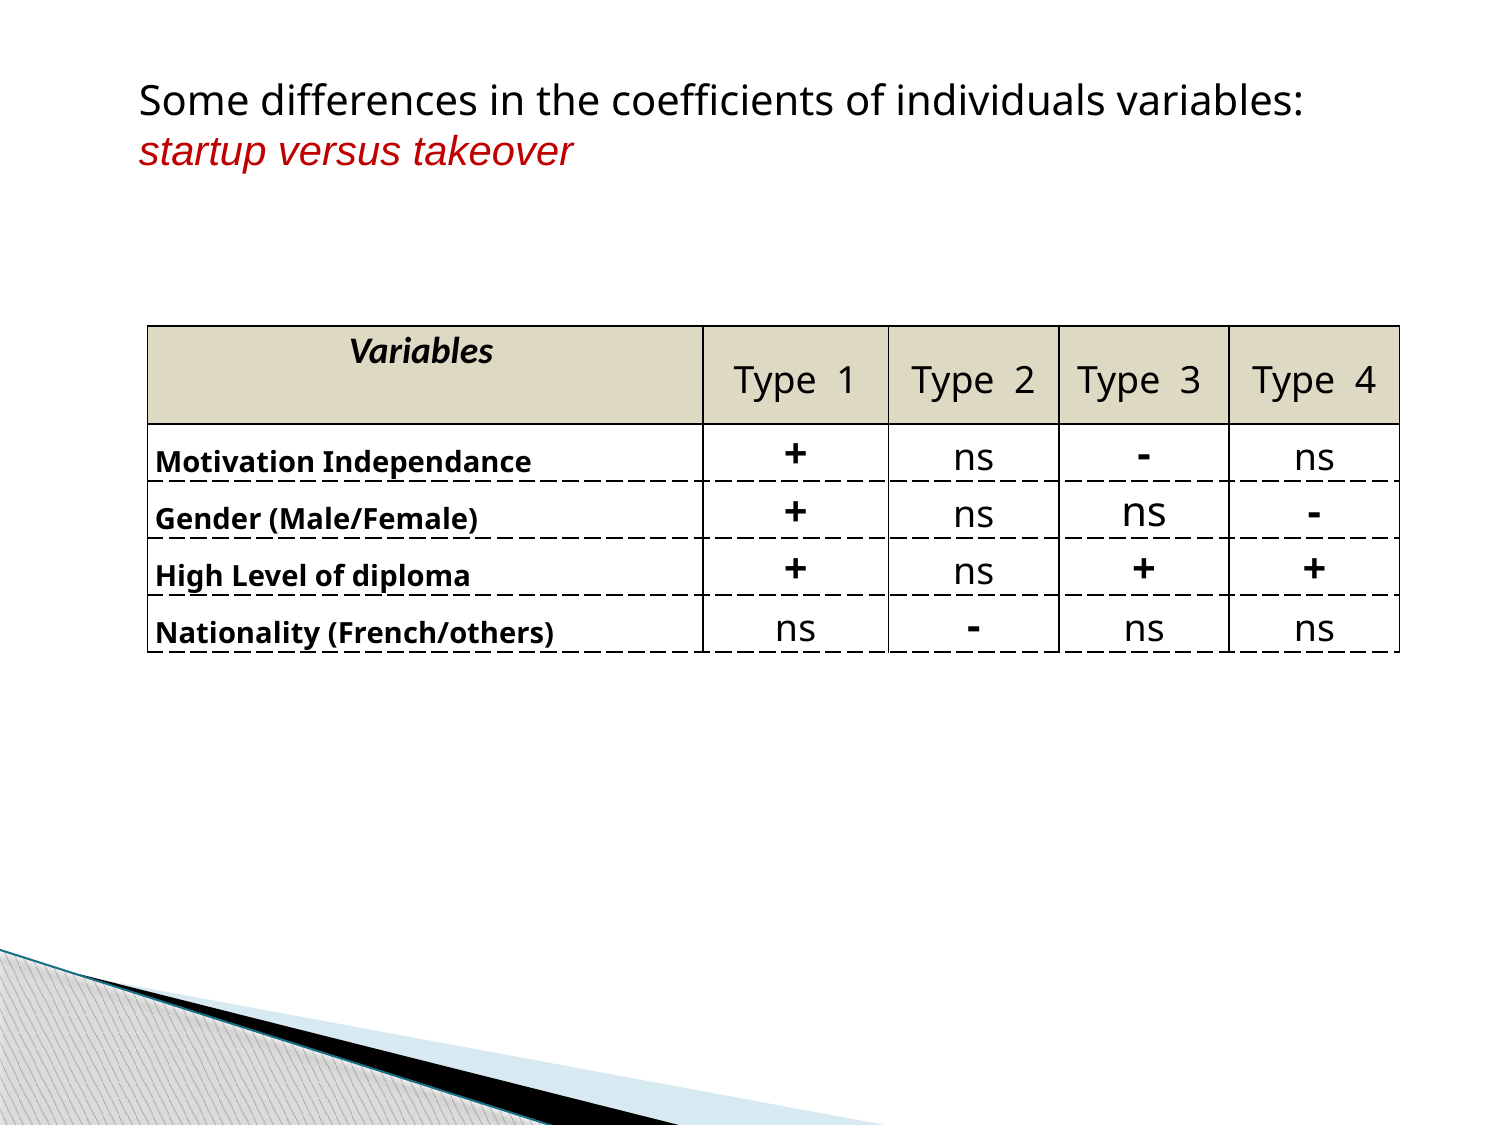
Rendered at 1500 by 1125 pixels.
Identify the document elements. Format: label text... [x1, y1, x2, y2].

table_cell Motivation Independance [148, 425, 702, 481]
table_cell + [704, 425, 888, 481]
table_cell + [1060, 538, 1228, 595]
table_cell ns [704, 595, 888, 652]
text_box Some differences in the coefficients of individuals variables: startup versus takeover [123, 66, 1412, 232]
table_cell ns [1230, 595, 1399, 652]
table_header Type 4 [1230, 327, 1399, 423]
table_cell Nationality (French/others) [148, 595, 702, 652]
table_cell - [889, 595, 1058, 652]
table_cell - [1060, 425, 1228, 481]
table_header Type 2 [889, 327, 1058, 423]
table_cell High Level of diploma [148, 538, 702, 595]
table_cell + [1230, 538, 1399, 595]
table_cell ns [889, 538, 1058, 595]
table_cell ns [1230, 425, 1399, 481]
table_cell + [704, 481, 888, 538]
table_header Variables [148, 327, 702, 423]
table_cell + [704, 538, 888, 595]
table_cell ns [1060, 481, 1228, 538]
table_header Type 1 [704, 327, 888, 423]
table_cell ns [889, 425, 1058, 481]
table_cell ns [1060, 595, 1228, 652]
table_cell Gender (Male/Female) [148, 481, 702, 538]
table_header Type 3 [1060, 327, 1228, 423]
table_cell - [1230, 481, 1399, 538]
table_cell ns [889, 481, 1058, 538]
